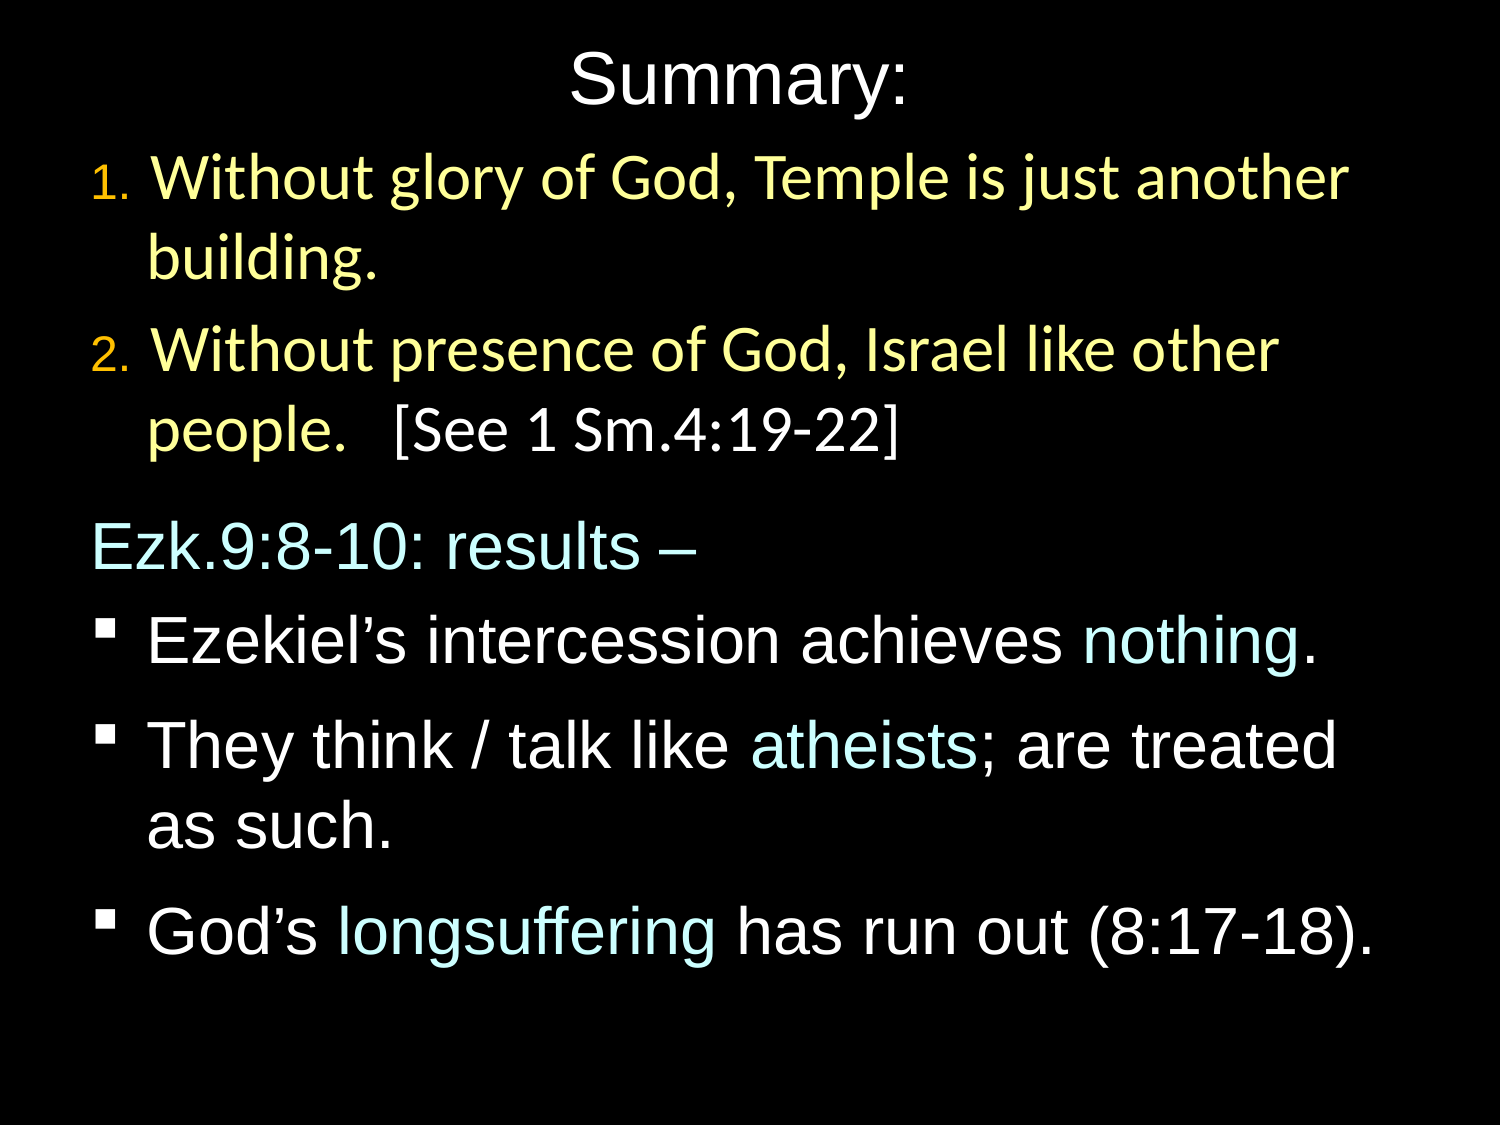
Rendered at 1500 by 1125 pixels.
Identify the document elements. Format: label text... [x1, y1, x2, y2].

list 1. Without glory of God, Temple is just another building. 2. Without presence of God, Israel like other people. [See 1 Sm.4:19-22] Ezk.9:8-10: results – Ezekiel’s intercession achieves nothing. They think / talk like atheists; are treated as such. God’s longsuffering has run out (8:17-18). [75, 125, 1425, 1038]
title Summary: [75, 24, 1425, 125]
